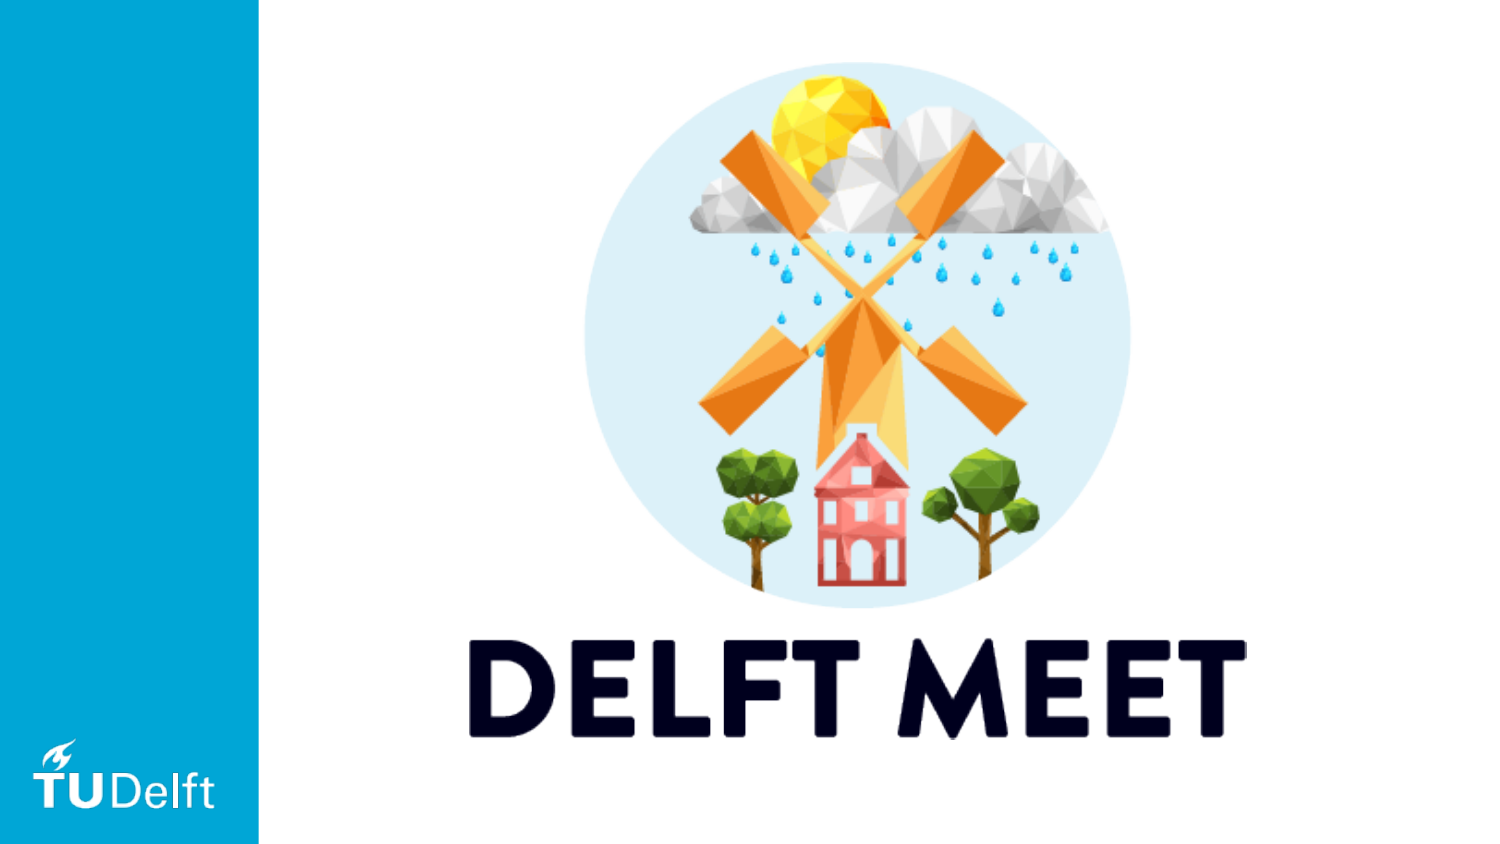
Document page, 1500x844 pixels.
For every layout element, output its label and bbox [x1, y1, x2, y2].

picture [469, 61, 1247, 740]
